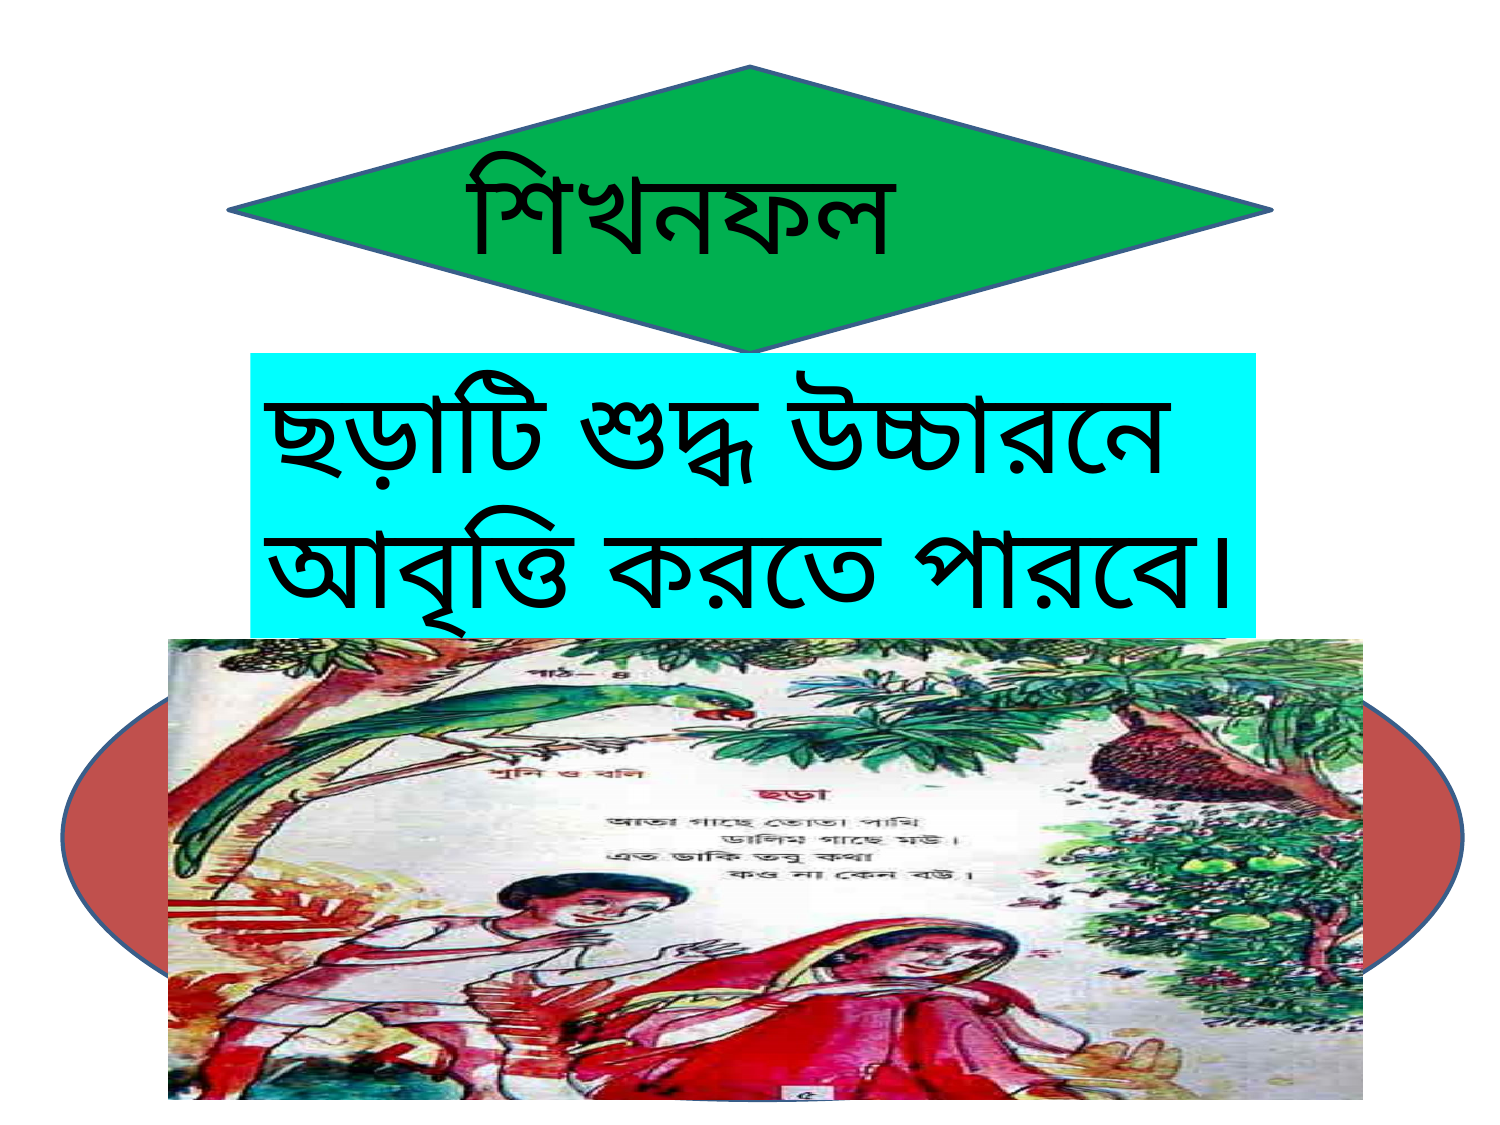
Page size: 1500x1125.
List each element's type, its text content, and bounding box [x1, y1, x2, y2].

text_box [62, 702, 162, 973]
text_box শিখনফল [452, 134, 1078, 285]
text_box ছড়াটি শুদ্ধ উচ্চারনে আবৃত্তি করতে পারবে। [250, 353, 1256, 638]
text_box [1078, 156, 1272, 264]
text_box [504, 66, 996, 134]
text_box [1368, 705, 1463, 970]
text_box [501, 285, 999, 353]
picture [167, 639, 1363, 1101]
text_box [228, 148, 452, 272]
